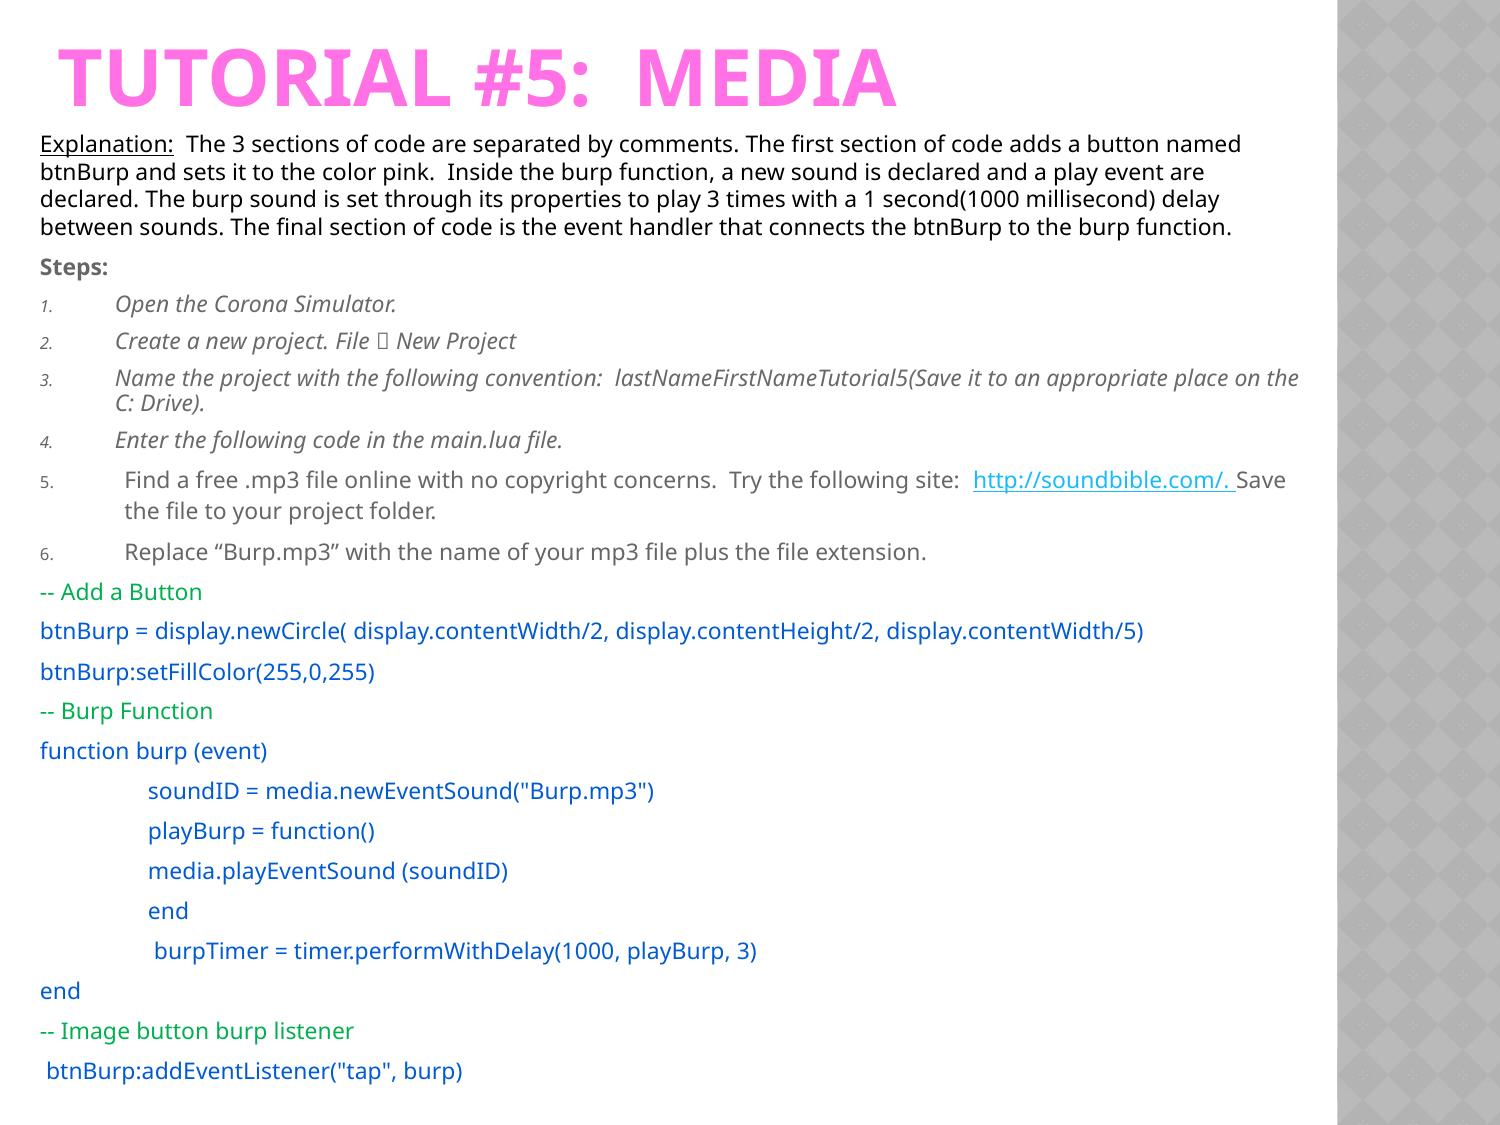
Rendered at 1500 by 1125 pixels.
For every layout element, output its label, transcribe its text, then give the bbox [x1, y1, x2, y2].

list Explanation: The 3 sections of code are separated by comments. The first section of code adds a button named btnBurp and sets it to the color pink. Inside the burp function, a new sound is declared and a play event are declared. The burp sound is set through its properties to play 3 times with a 1 second(1000 millisecond) delay between sounds. The final section of code is the event handler that connects the btnBurp to the burp function. Steps: Open the Corona Simulator. Create a new project. File  New Project Name the project with the following convention: lastNameFirstNameTutorial5(Save it to an appropriate place on the C: Drive). Enter the following code in the main.lua file. Find a free .mp3 file online with no copyright concerns. Try the following site: http://soundbible.com/. Save the file to your project folder. Replace “Burp.mp3” with the name of your mp3 file plus the file extension. -- Add a Button btnBurp = display.newCircle( display.contentWidth/2, display.contentHeight/2, display.contentWidth/5) btnBurp:setFillColor(255,0,255) -- Burp Function function burp (event) soundID = media.newEventSound("Burp.mp3") playBurp = function() media.playEventSound (soundID) end burpTimer = timer.performWithDelay(1000, playBurp, 3) end -- Image button burp listener btnBurp:addEventListener("tap", burp) [24, 122, 1326, 1088]
title Tutorial #5: Media [50, 0, 1238, 122]
